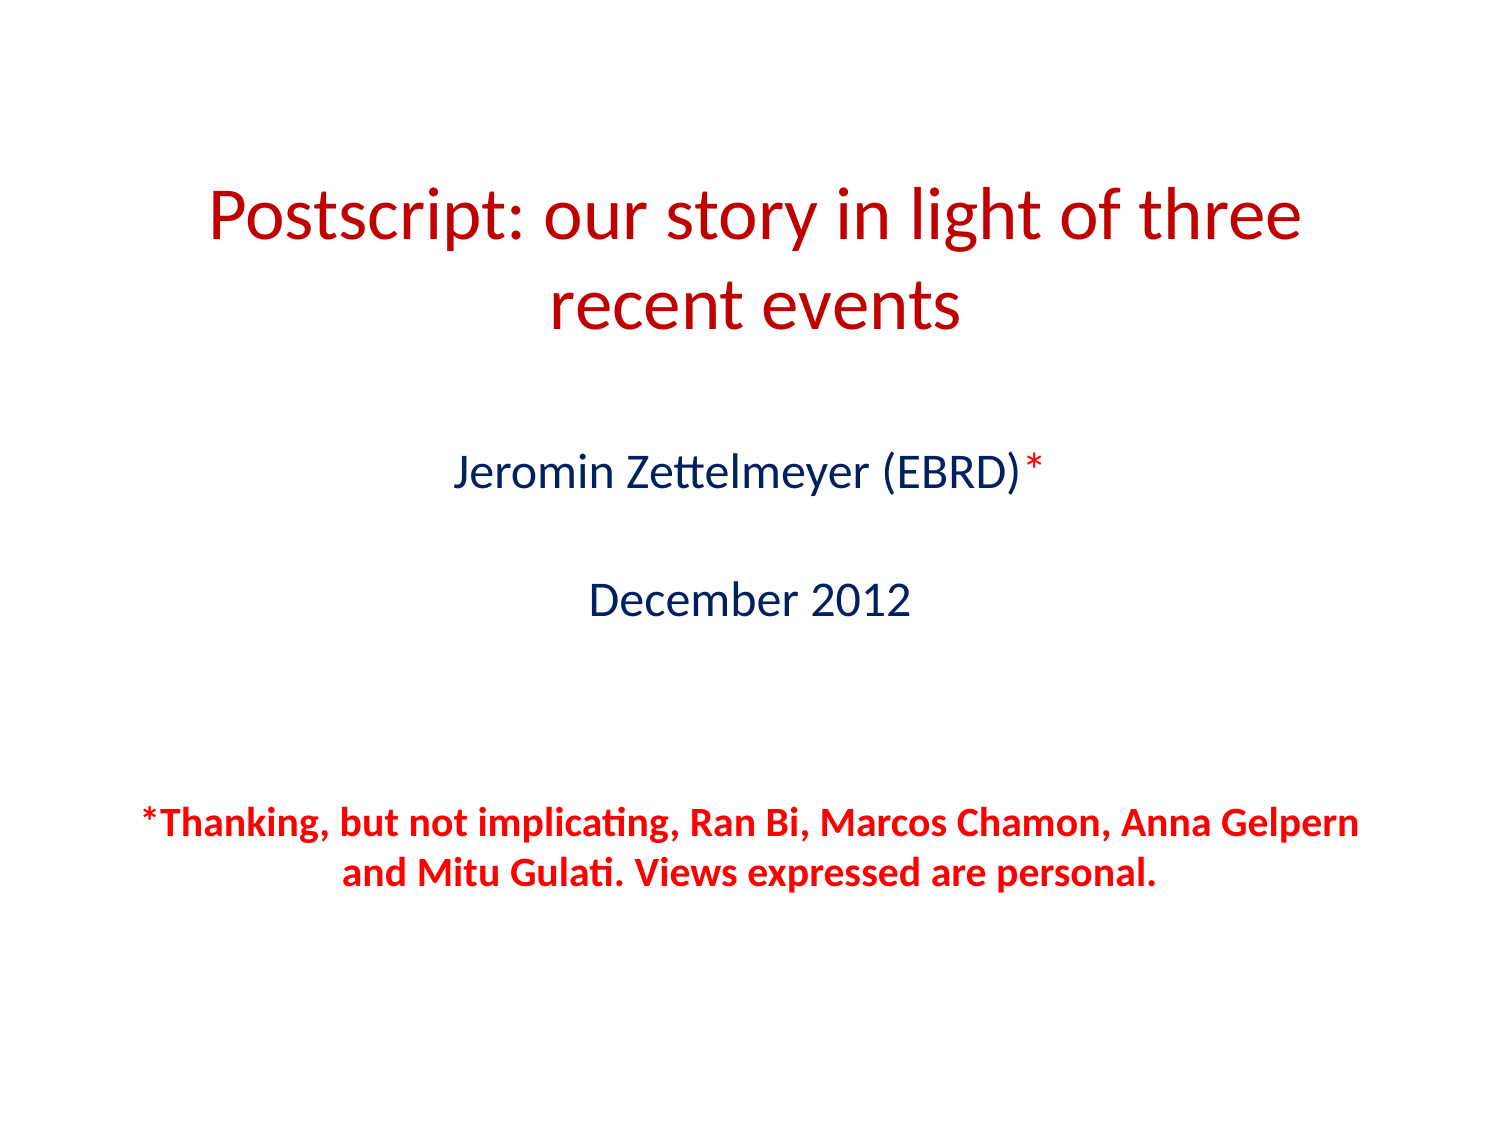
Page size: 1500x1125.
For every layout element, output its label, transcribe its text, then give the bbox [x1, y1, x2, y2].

text_box *Thanking, but not implicating, Ran Bi, Marcos Chamon, Anna Gelpern and Mitu Gulati. Views expressed are personal. [112, 787, 1388, 903]
title Postscript: our story in light of three recent events [112, 133, 1401, 376]
subtitle Jeromin Zettelmeyer (EBRD)* December 2012 [224, 437, 1276, 726]
